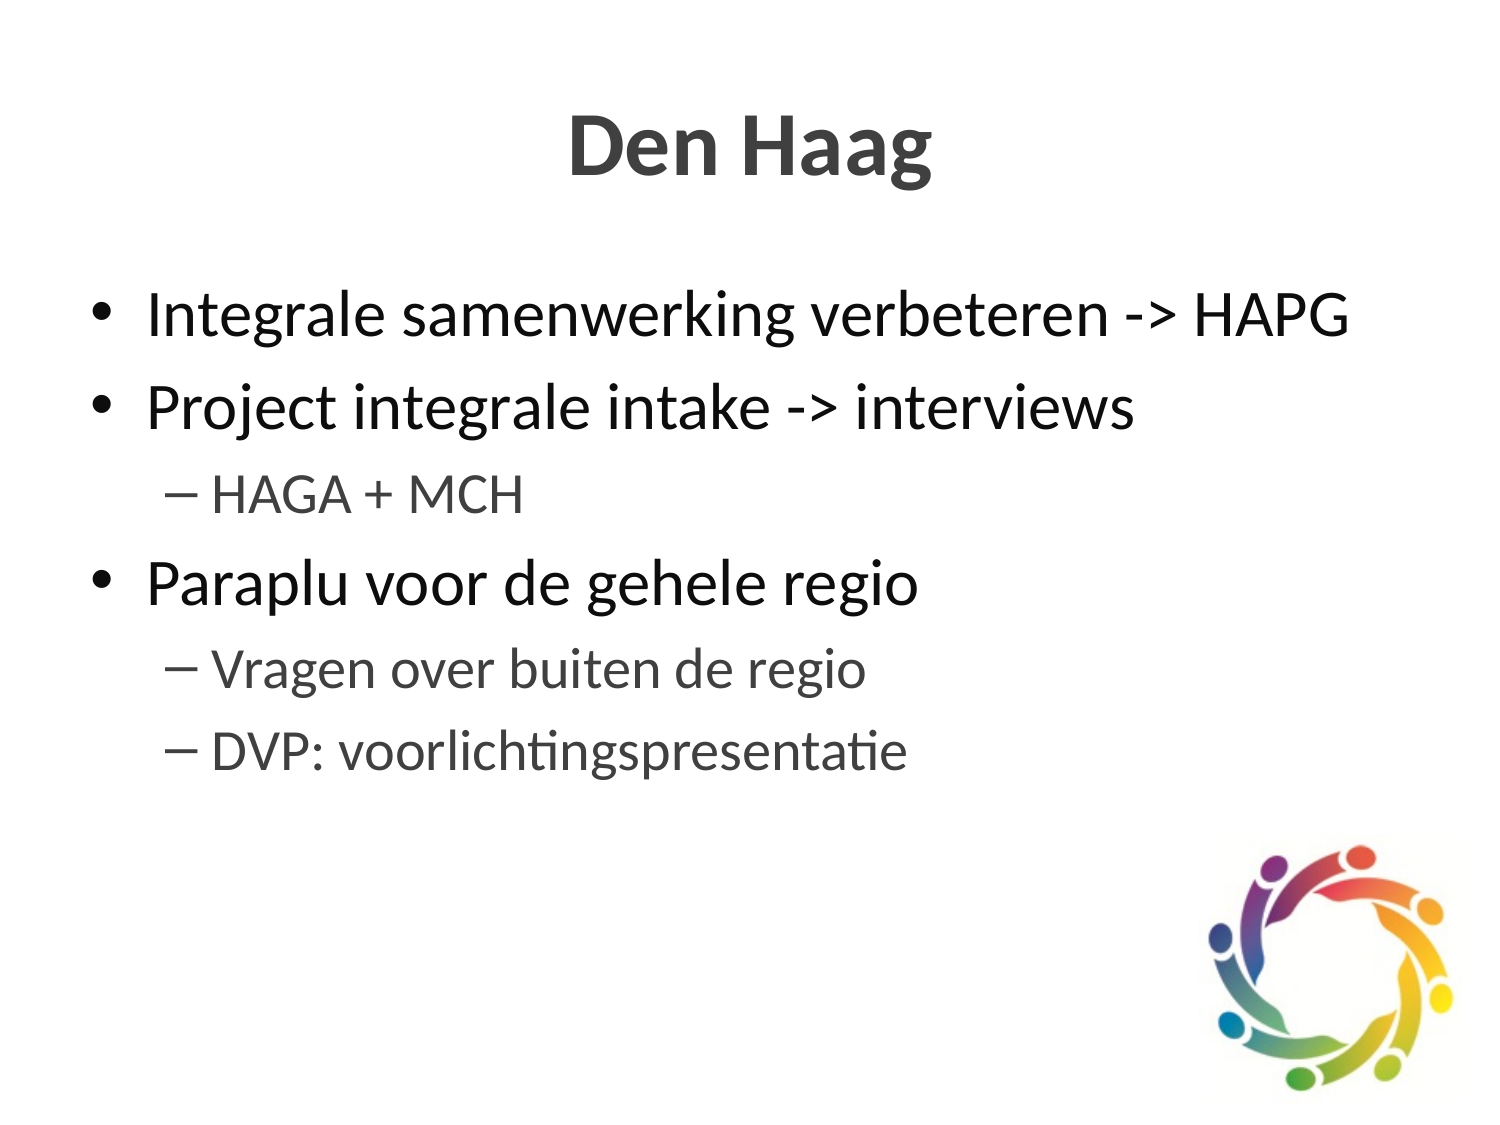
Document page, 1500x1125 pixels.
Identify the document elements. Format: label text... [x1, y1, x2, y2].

title Den Haag [75, 45, 1425, 233]
picture [1198, 834, 1463, 1105]
list Integrale samenwerking verbeteren -> HAPG Project integrale intake -> interviews HAGA + MCH Paraplu voor de gehele regio Vragen over buiten de regio DVP: voorlichtingspresentatie [75, 262, 1425, 1005]
